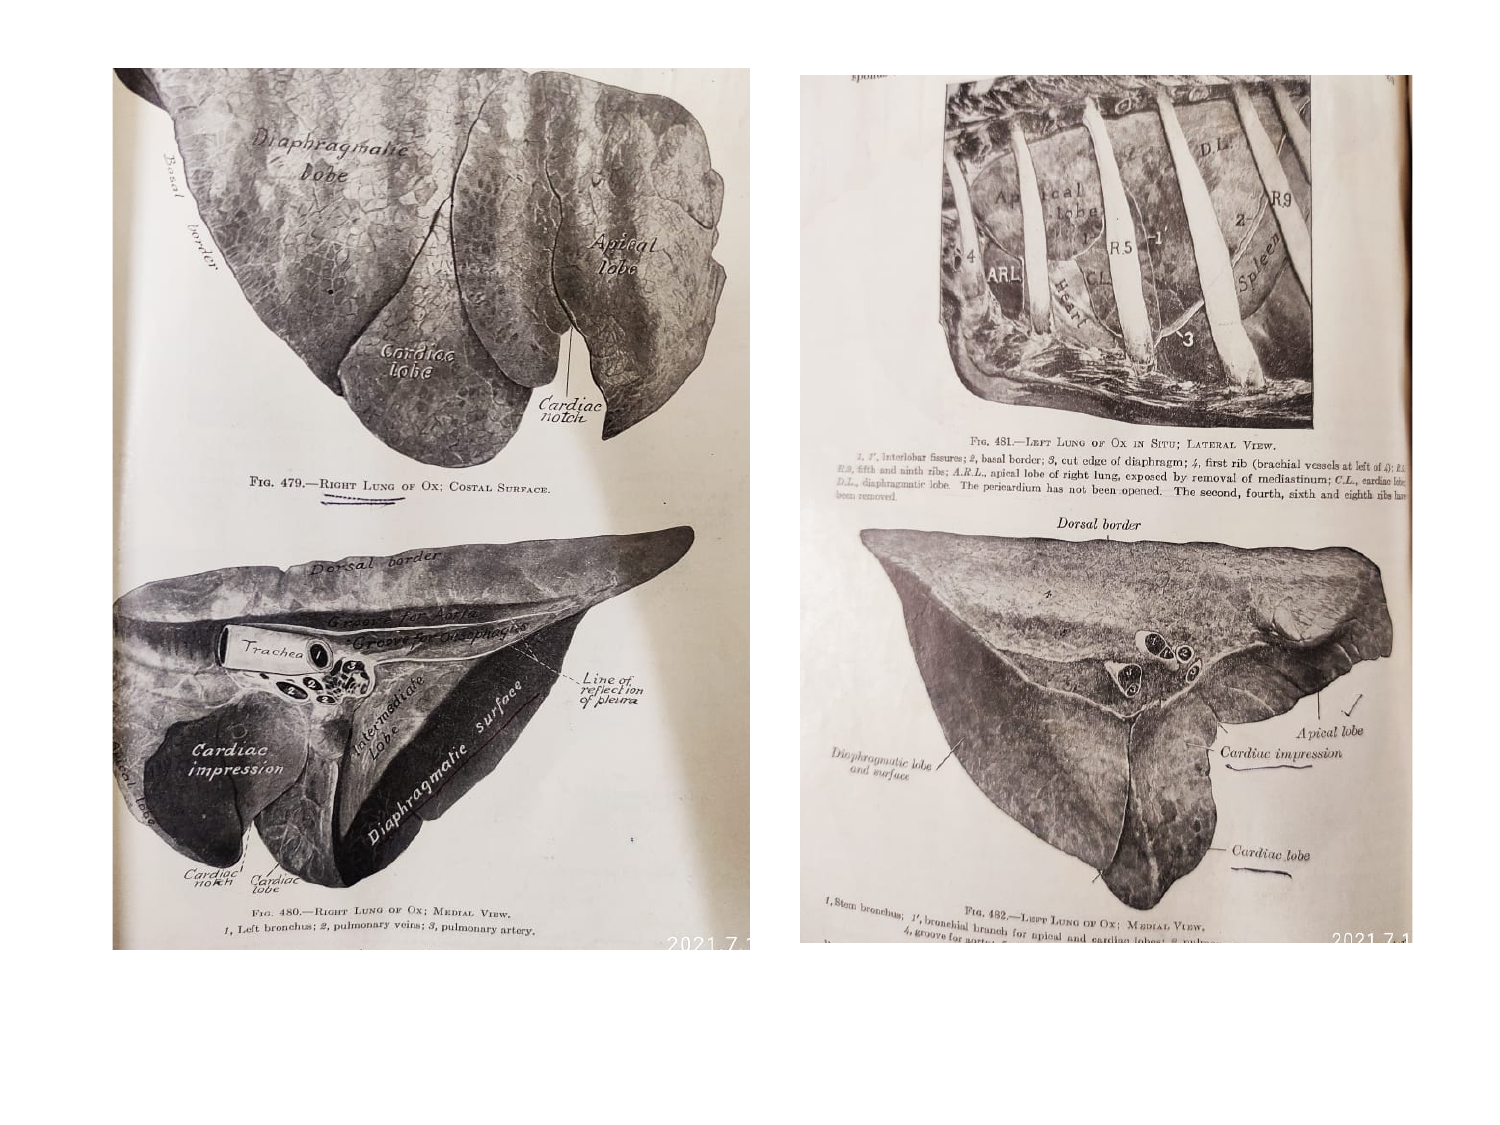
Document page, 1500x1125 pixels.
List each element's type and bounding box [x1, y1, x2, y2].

list [112, 68, 751, 951]
picture [799, 74, 1413, 943]
